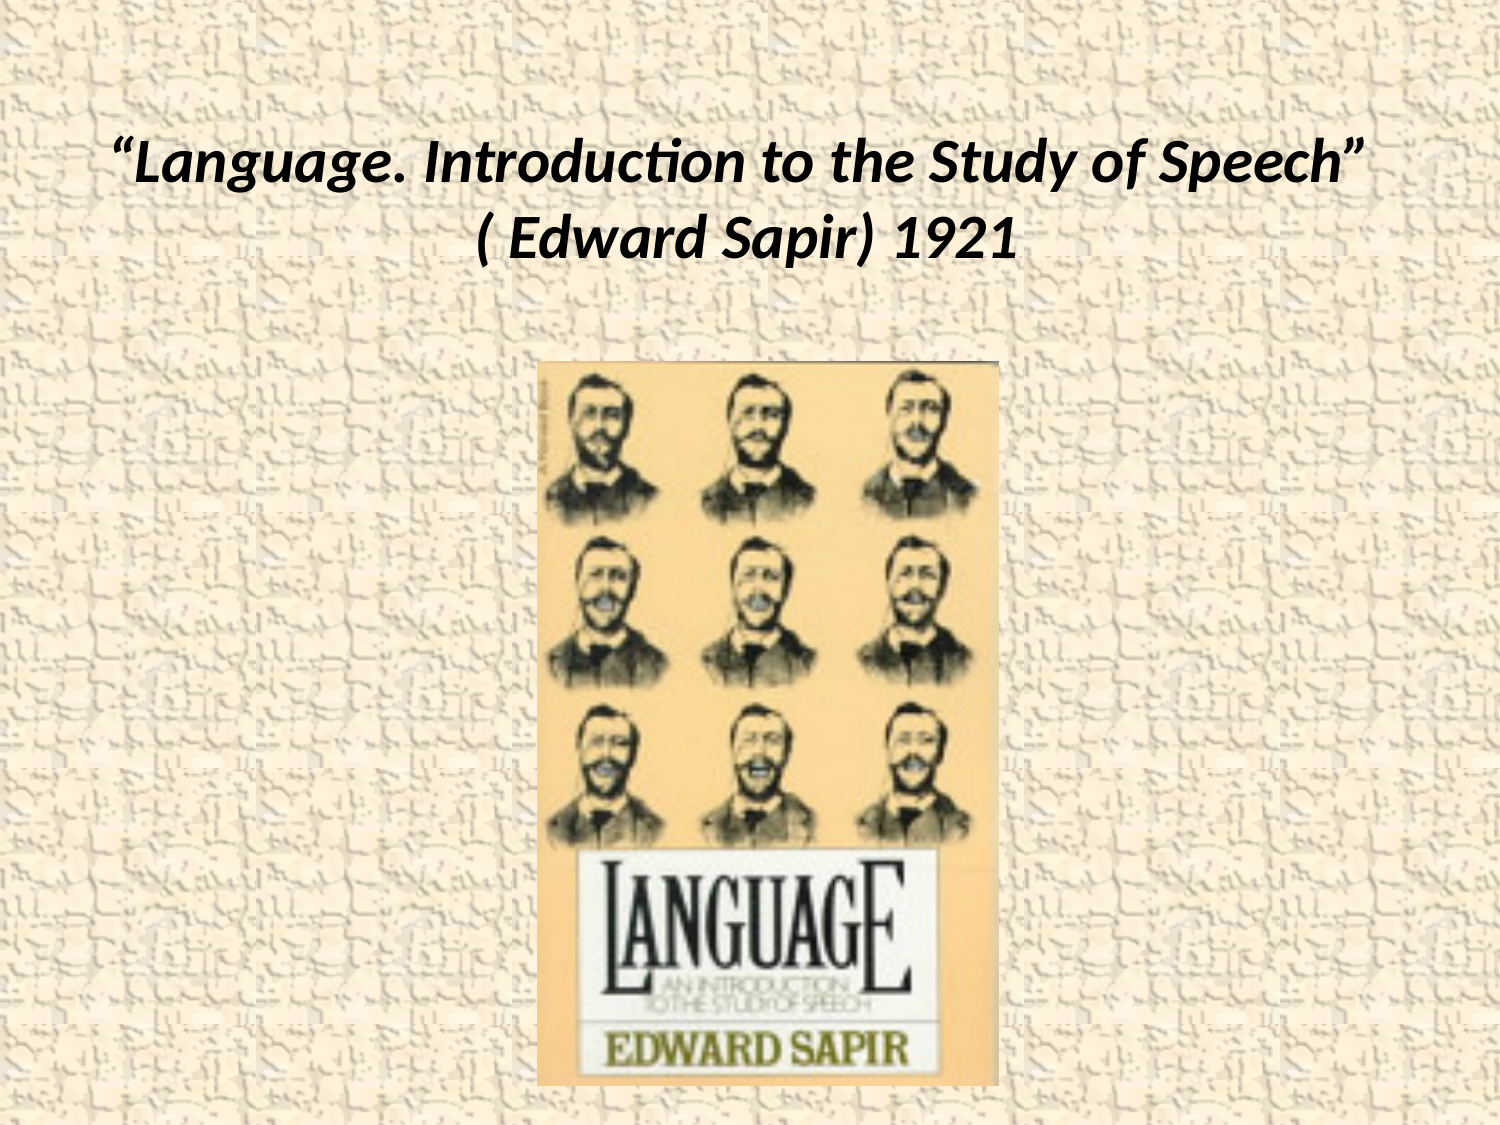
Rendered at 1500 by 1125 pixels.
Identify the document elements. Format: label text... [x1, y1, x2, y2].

title “Language. Introduction to the Study of Speech” ( Edward Sapir) 1921 [64, 101, 1415, 290]
picture [0, 0, 1500, 1125]
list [537, 361, 999, 1086]
